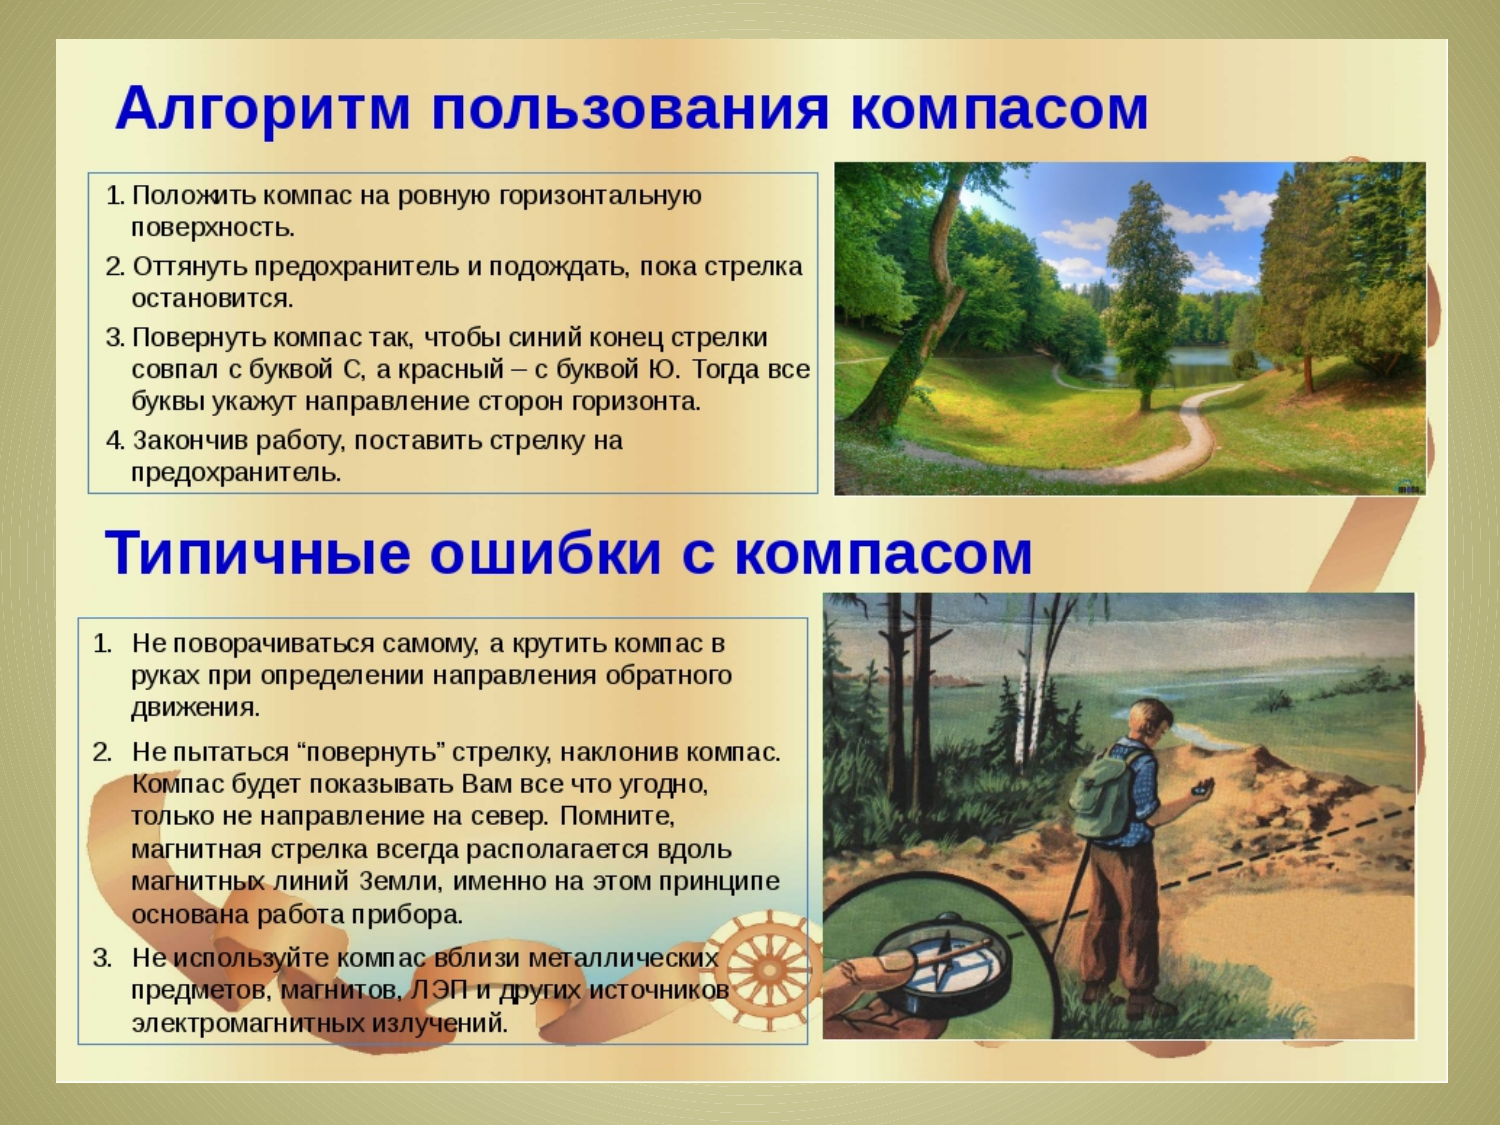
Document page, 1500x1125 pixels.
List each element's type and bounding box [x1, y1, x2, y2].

picture [56, 38, 1448, 1083]
